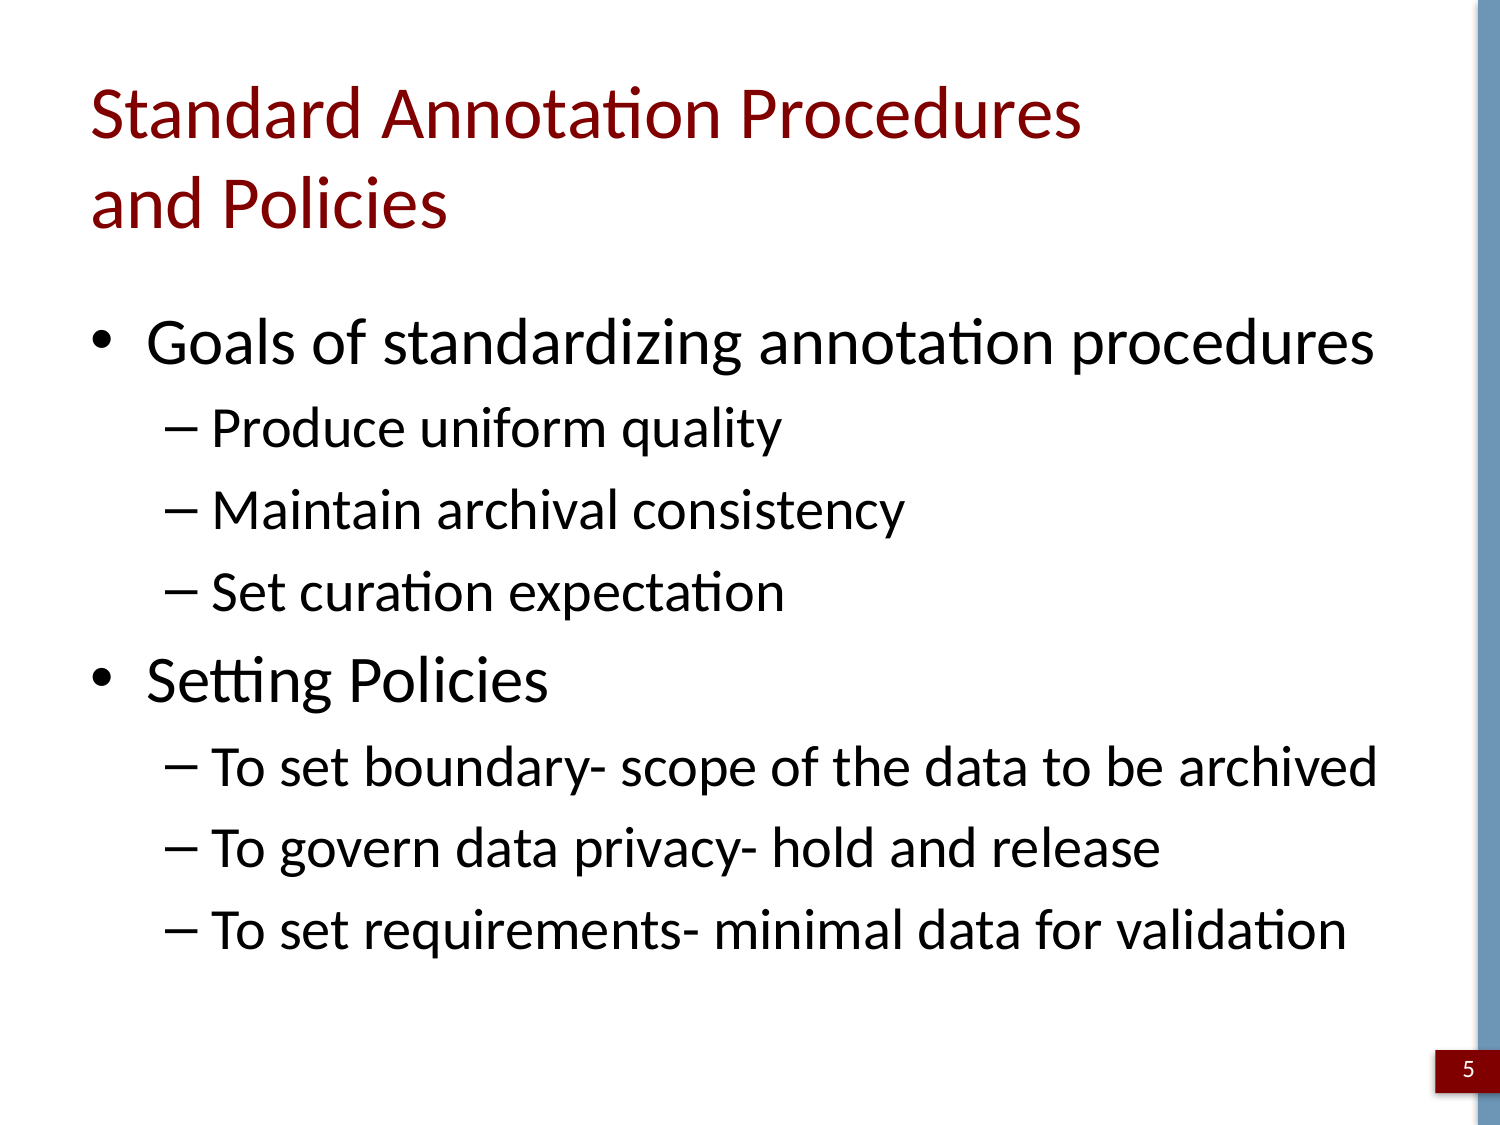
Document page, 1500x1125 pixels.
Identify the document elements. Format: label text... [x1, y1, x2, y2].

list Goals of standardizing annotation procedures Produce uniform quality Maintain archival consistency Set curation expectation Setting Policies To set boundary- scope of the data to be archived To govern data privacy- hold and release To set requirements- minimal data for validation [75, 290, 1425, 988]
title Standard Annotation Procedures and Policies [75, 45, 1468, 262]
slide_number 5 [1435, 1037, 1500, 1098]
